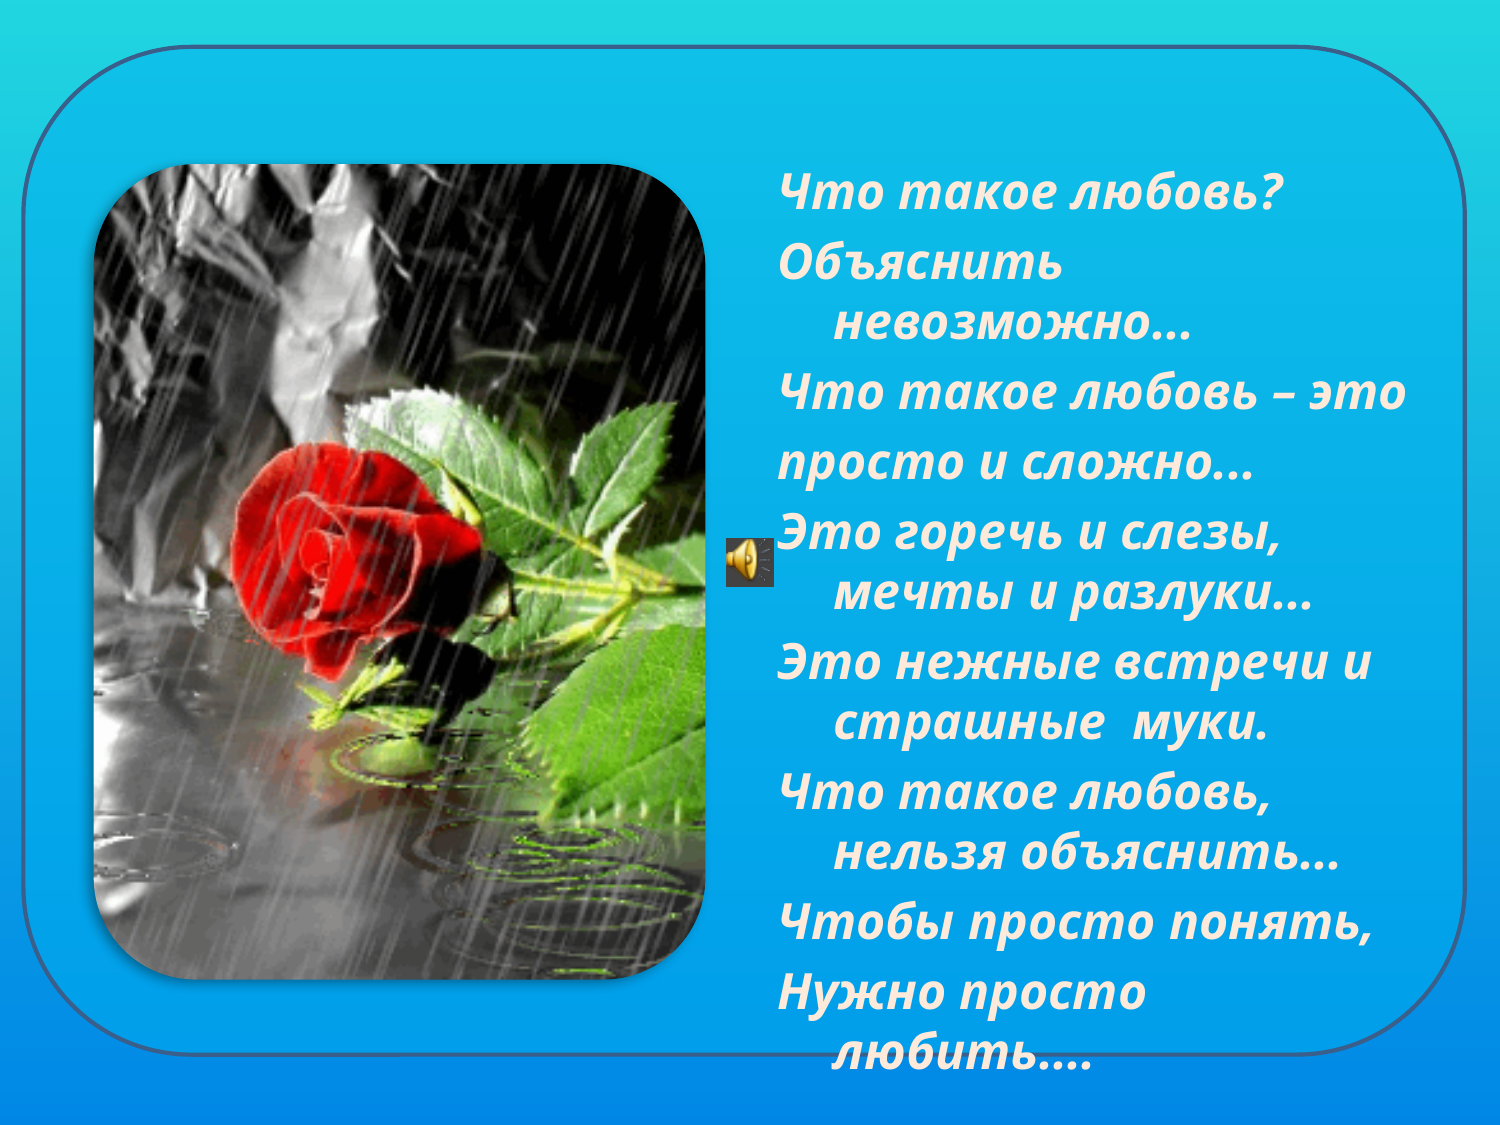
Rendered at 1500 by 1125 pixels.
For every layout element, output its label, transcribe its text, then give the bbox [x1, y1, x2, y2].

list Что такое любовь? Объяснить невозможно... Что такое любовь – это просто и сложно... Это горечь и слезы, мечты и разлуки... Это нежные встречи и страшные муки. Что такое любовь, нельзя объяснить... Чтобы просто понять, Нужно просто любить.... [762, 152, 1425, 1032]
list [93, 163, 706, 980]
picture [727, 539, 773, 586]
text_box [21, 44, 1467, 1057]
